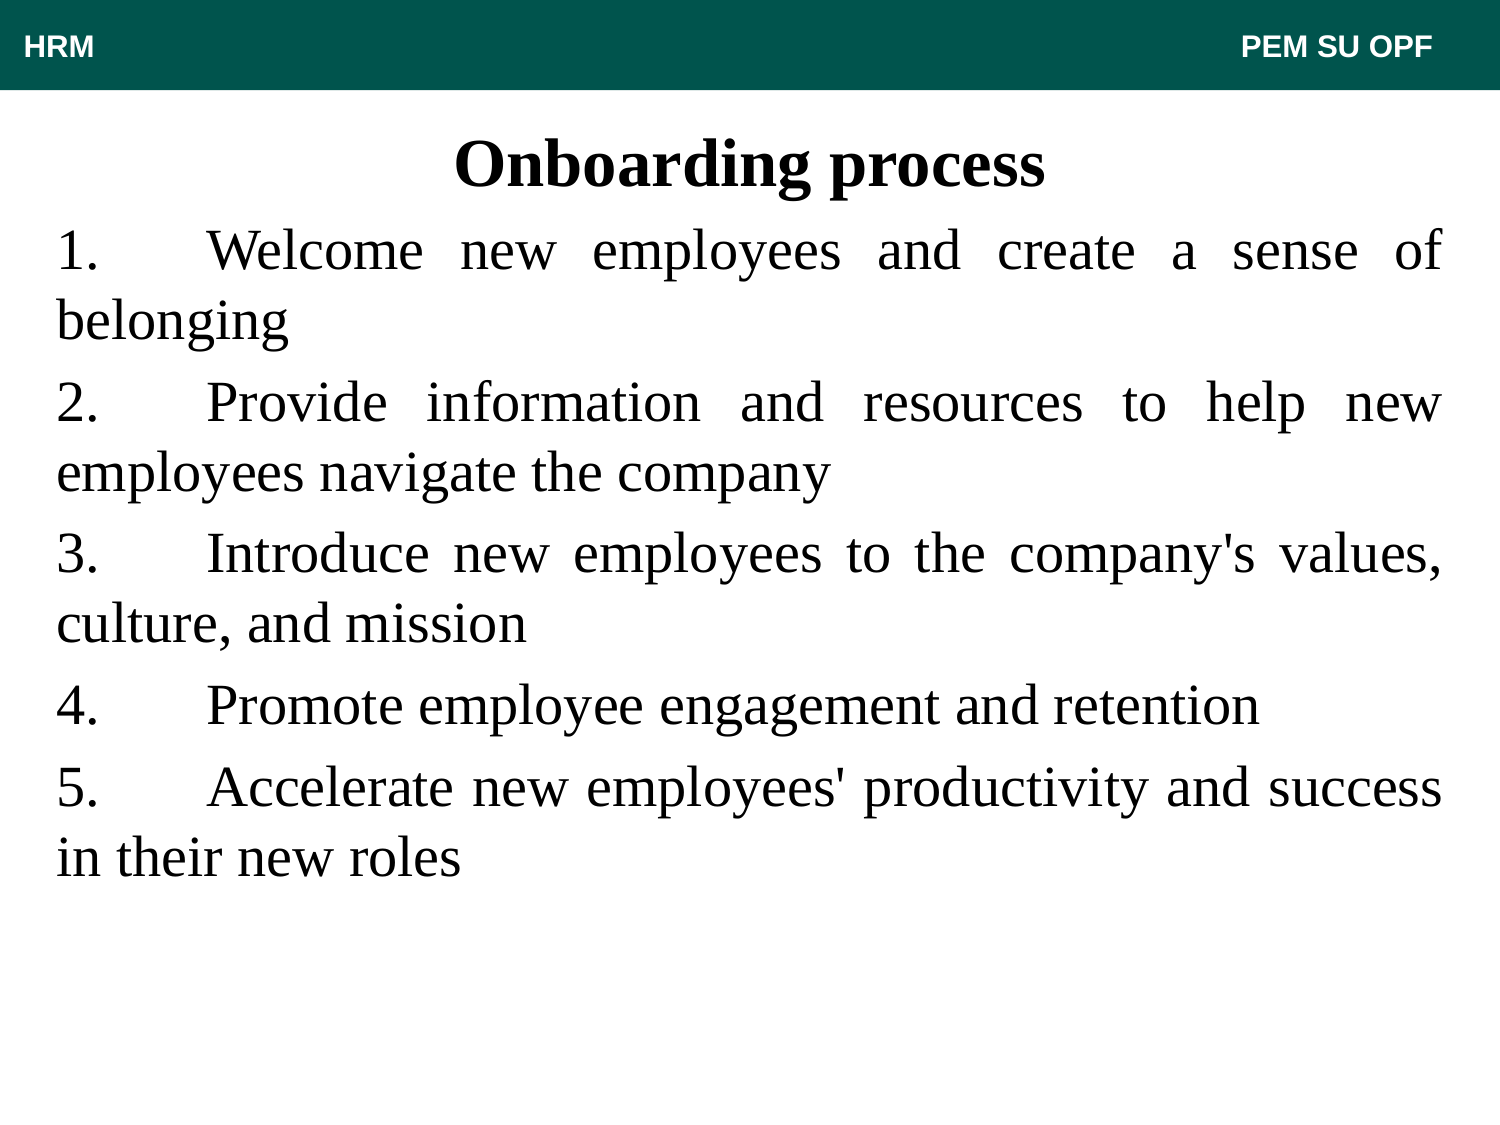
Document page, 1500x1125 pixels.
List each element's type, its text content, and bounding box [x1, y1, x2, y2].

list 1. Welcome new employees and create a sense of belonging 2. Provide information and resources to help new employees navigate the company 3. Introduce new employees to the company's values, culture, and mission 4. Promote employee engagement and retention 5. Accelerate new employees' productivity and success in their new roles [41, 203, 1459, 1118]
title Onboarding process [111, 113, 1388, 203]
text_box HRM PEM SU OPF [0, 0, 1500, 92]
